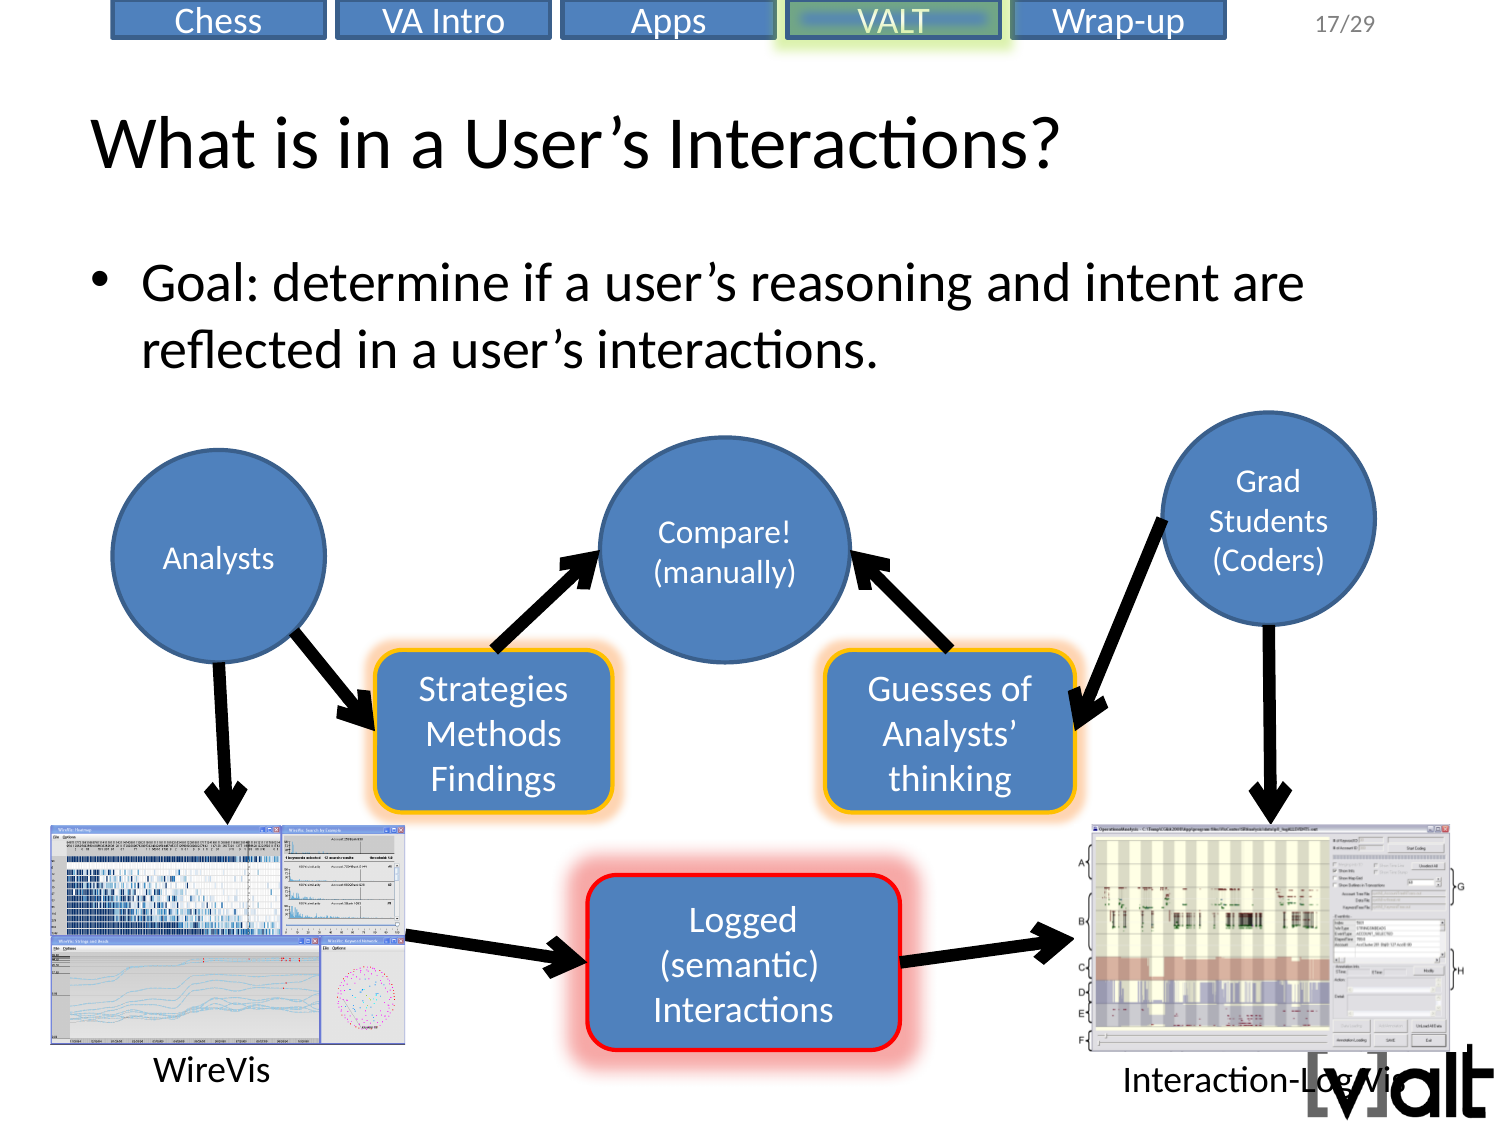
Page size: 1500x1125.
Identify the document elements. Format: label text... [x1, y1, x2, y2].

picture [1299, 1034, 1500, 1125]
title What is in a User’s Interactions? [75, 45, 1425, 233]
text_box [785, 0, 1002, 40]
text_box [49, 412, 1467, 1109]
list Goal: determine if a user’s reasoning and intent are reflected in a user’s interactions. [75, 237, 1438, 388]
